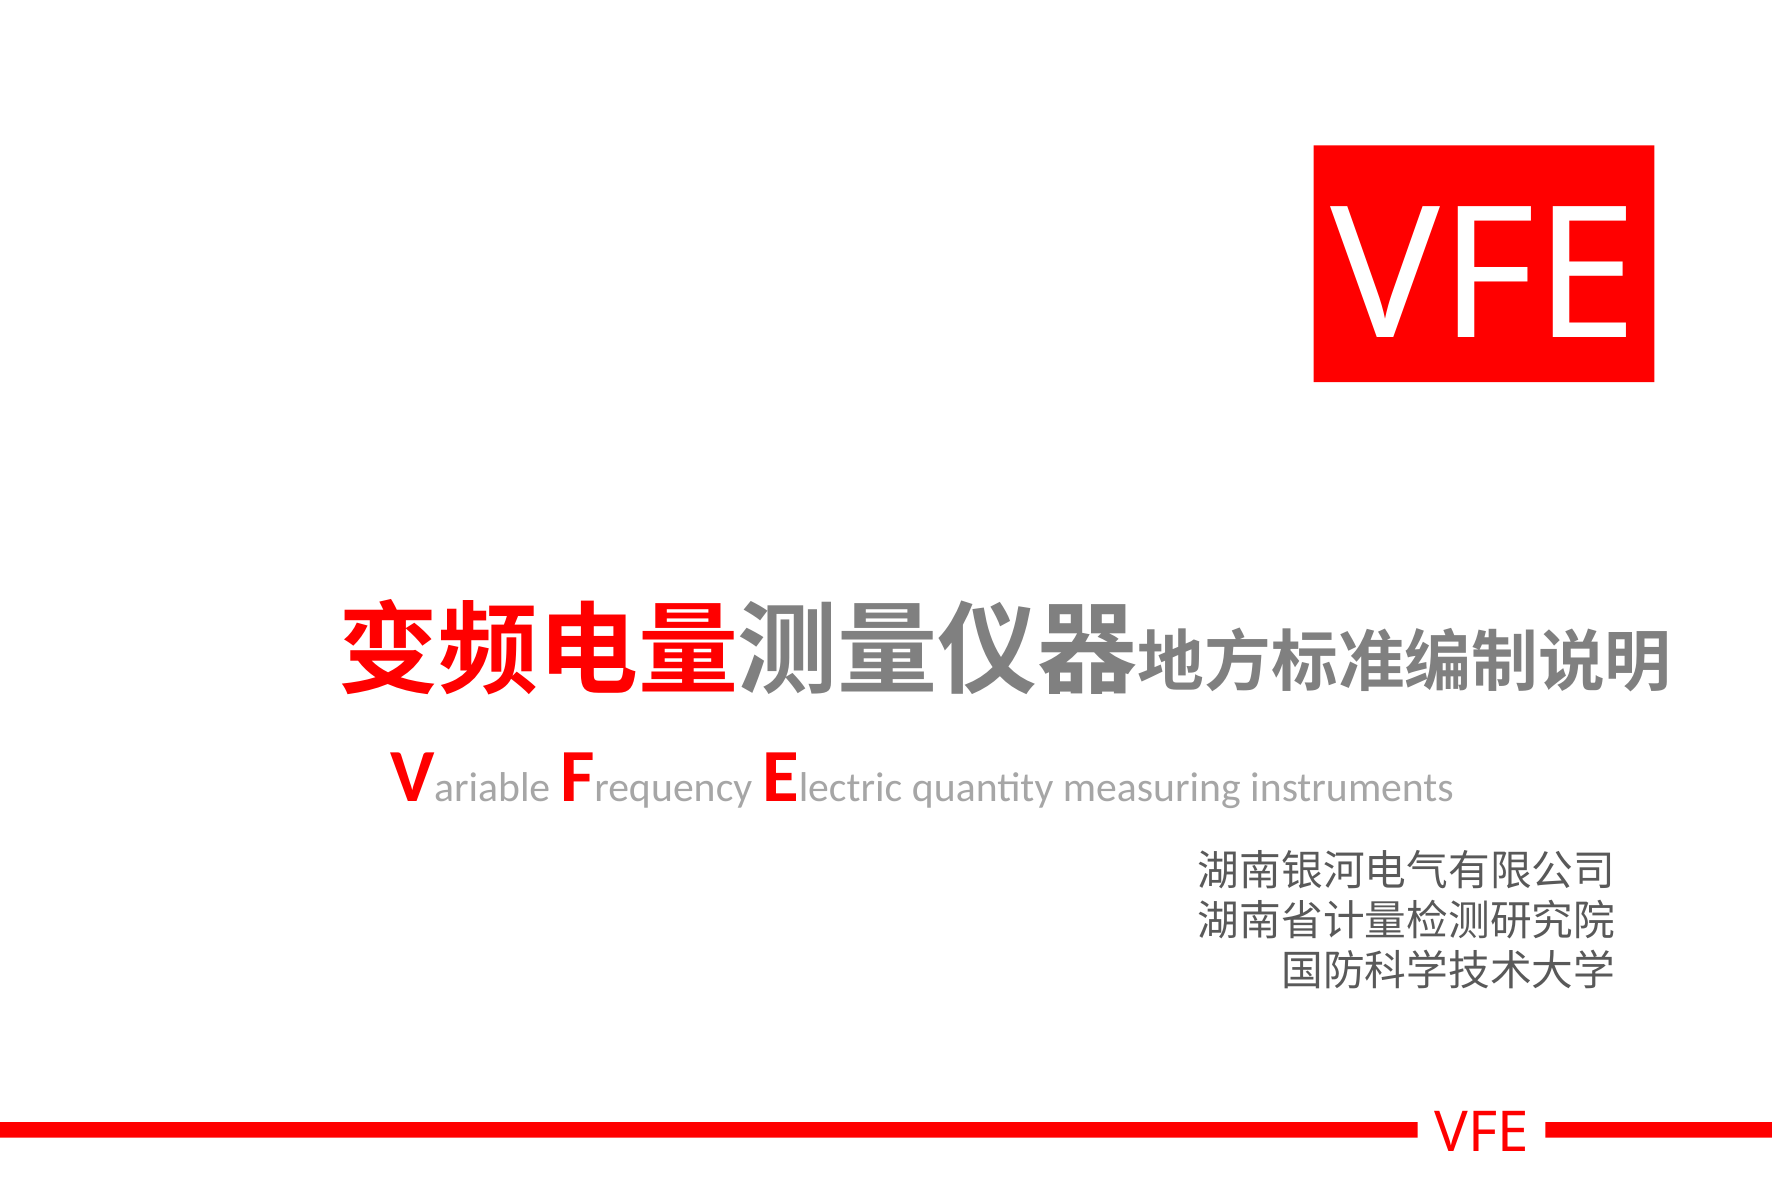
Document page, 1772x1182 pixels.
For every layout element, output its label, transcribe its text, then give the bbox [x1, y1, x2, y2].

text_box Variable Frequency Electric quantity measuring instruments [375, 719, 1470, 825]
text_box 变频电量测量仪器地方标准编制说明 [323, 578, 1687, 714]
text_box 湖南银河电气有限公司 湖南省计量检测研究院 国防科学技术大学 [1182, 836, 1631, 1002]
text_box VFE [1313, 145, 1655, 383]
